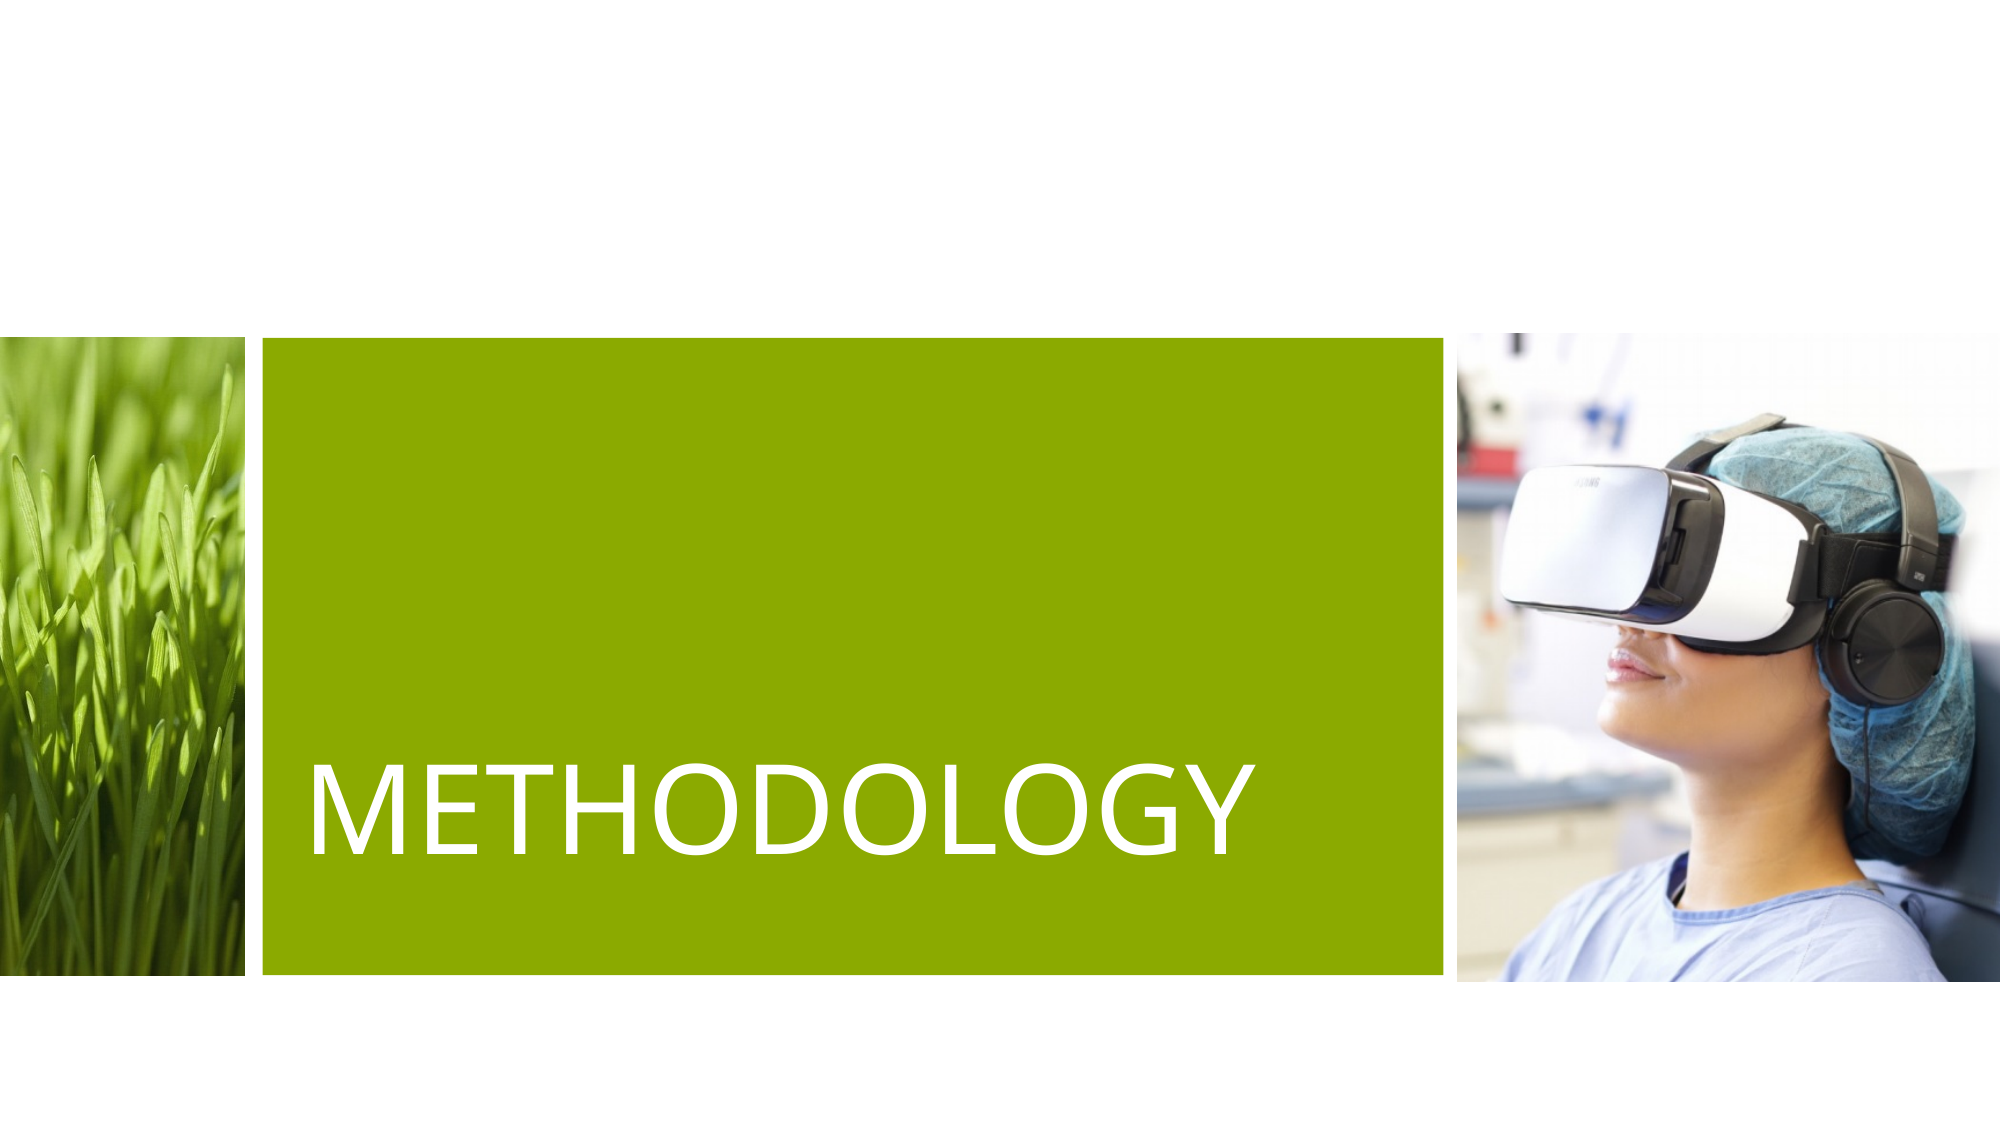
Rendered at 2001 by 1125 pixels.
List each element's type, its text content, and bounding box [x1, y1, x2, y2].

picture [1457, 333, 2000, 982]
picture [0, 337, 245, 976]
title METHODOLOGY [287, 371, 1428, 888]
